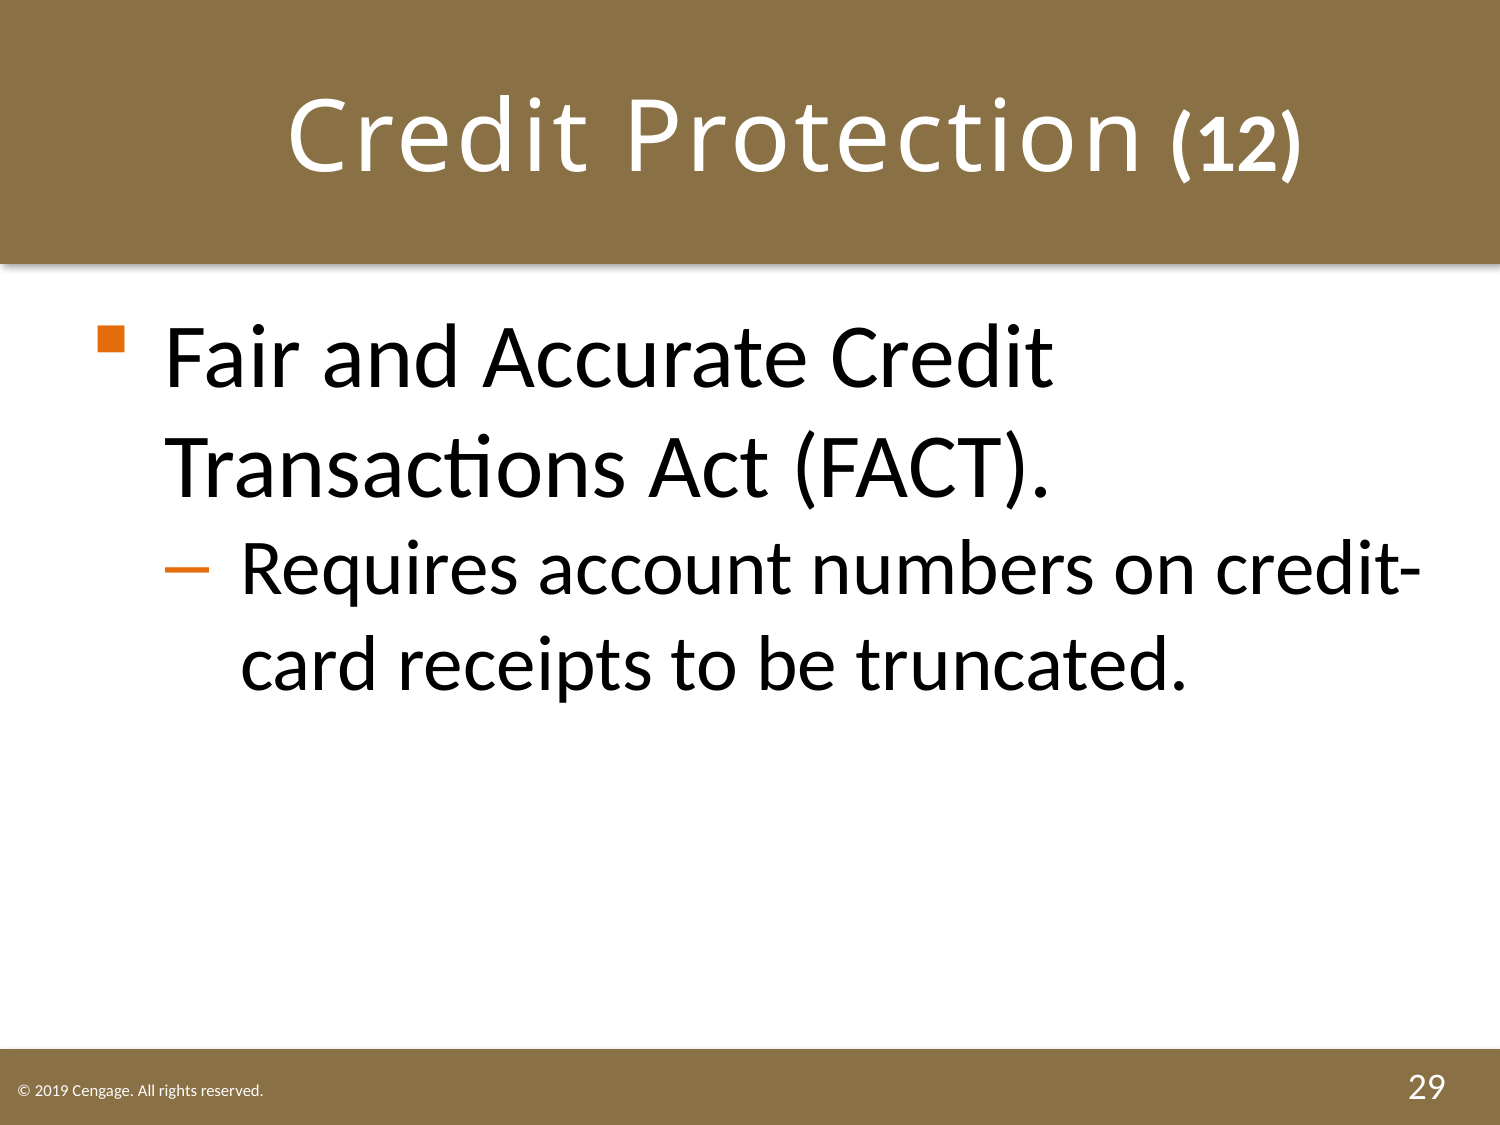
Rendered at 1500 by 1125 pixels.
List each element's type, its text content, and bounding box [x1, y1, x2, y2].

list Fair and Accurate Credit Transactions Act (FACT). Requires account numbers on credit-card receipts to be truncated. [75, 287, 1450, 1088]
slide_number 29 [1110, 1062, 1461, 1106]
title Credit Protection (12) [0, 0, 1500, 264]
